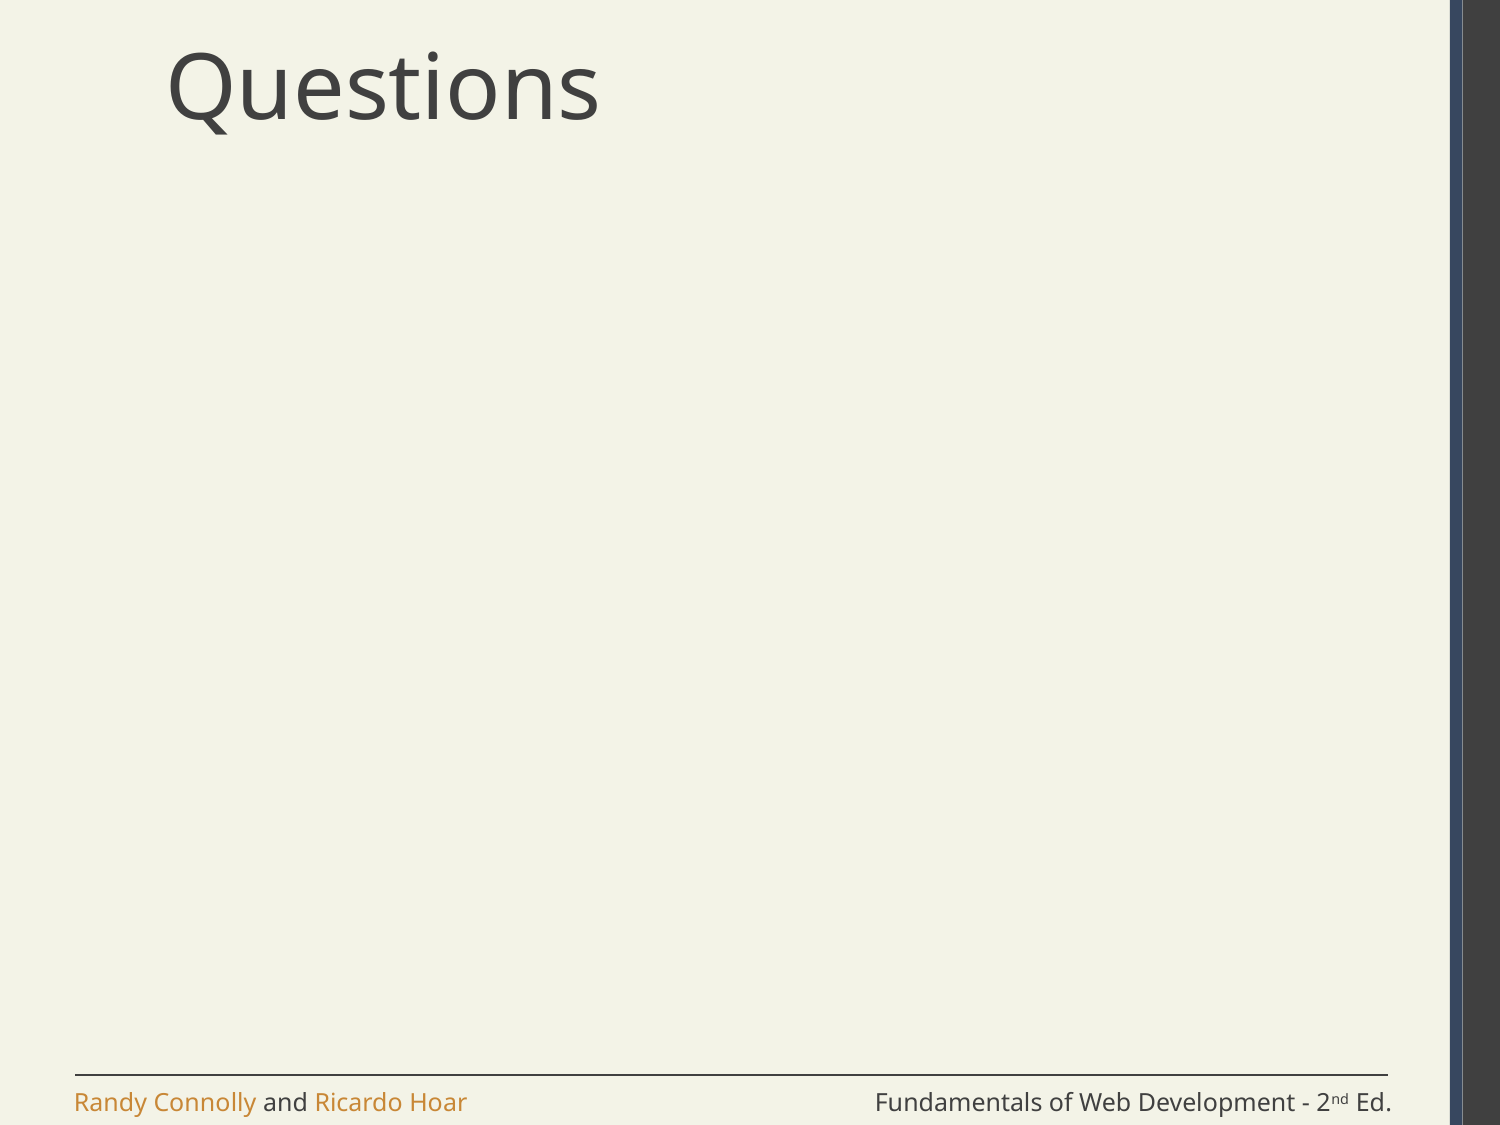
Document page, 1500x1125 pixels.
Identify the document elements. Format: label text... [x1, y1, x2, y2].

title Questions [150, 20, 1425, 188]
